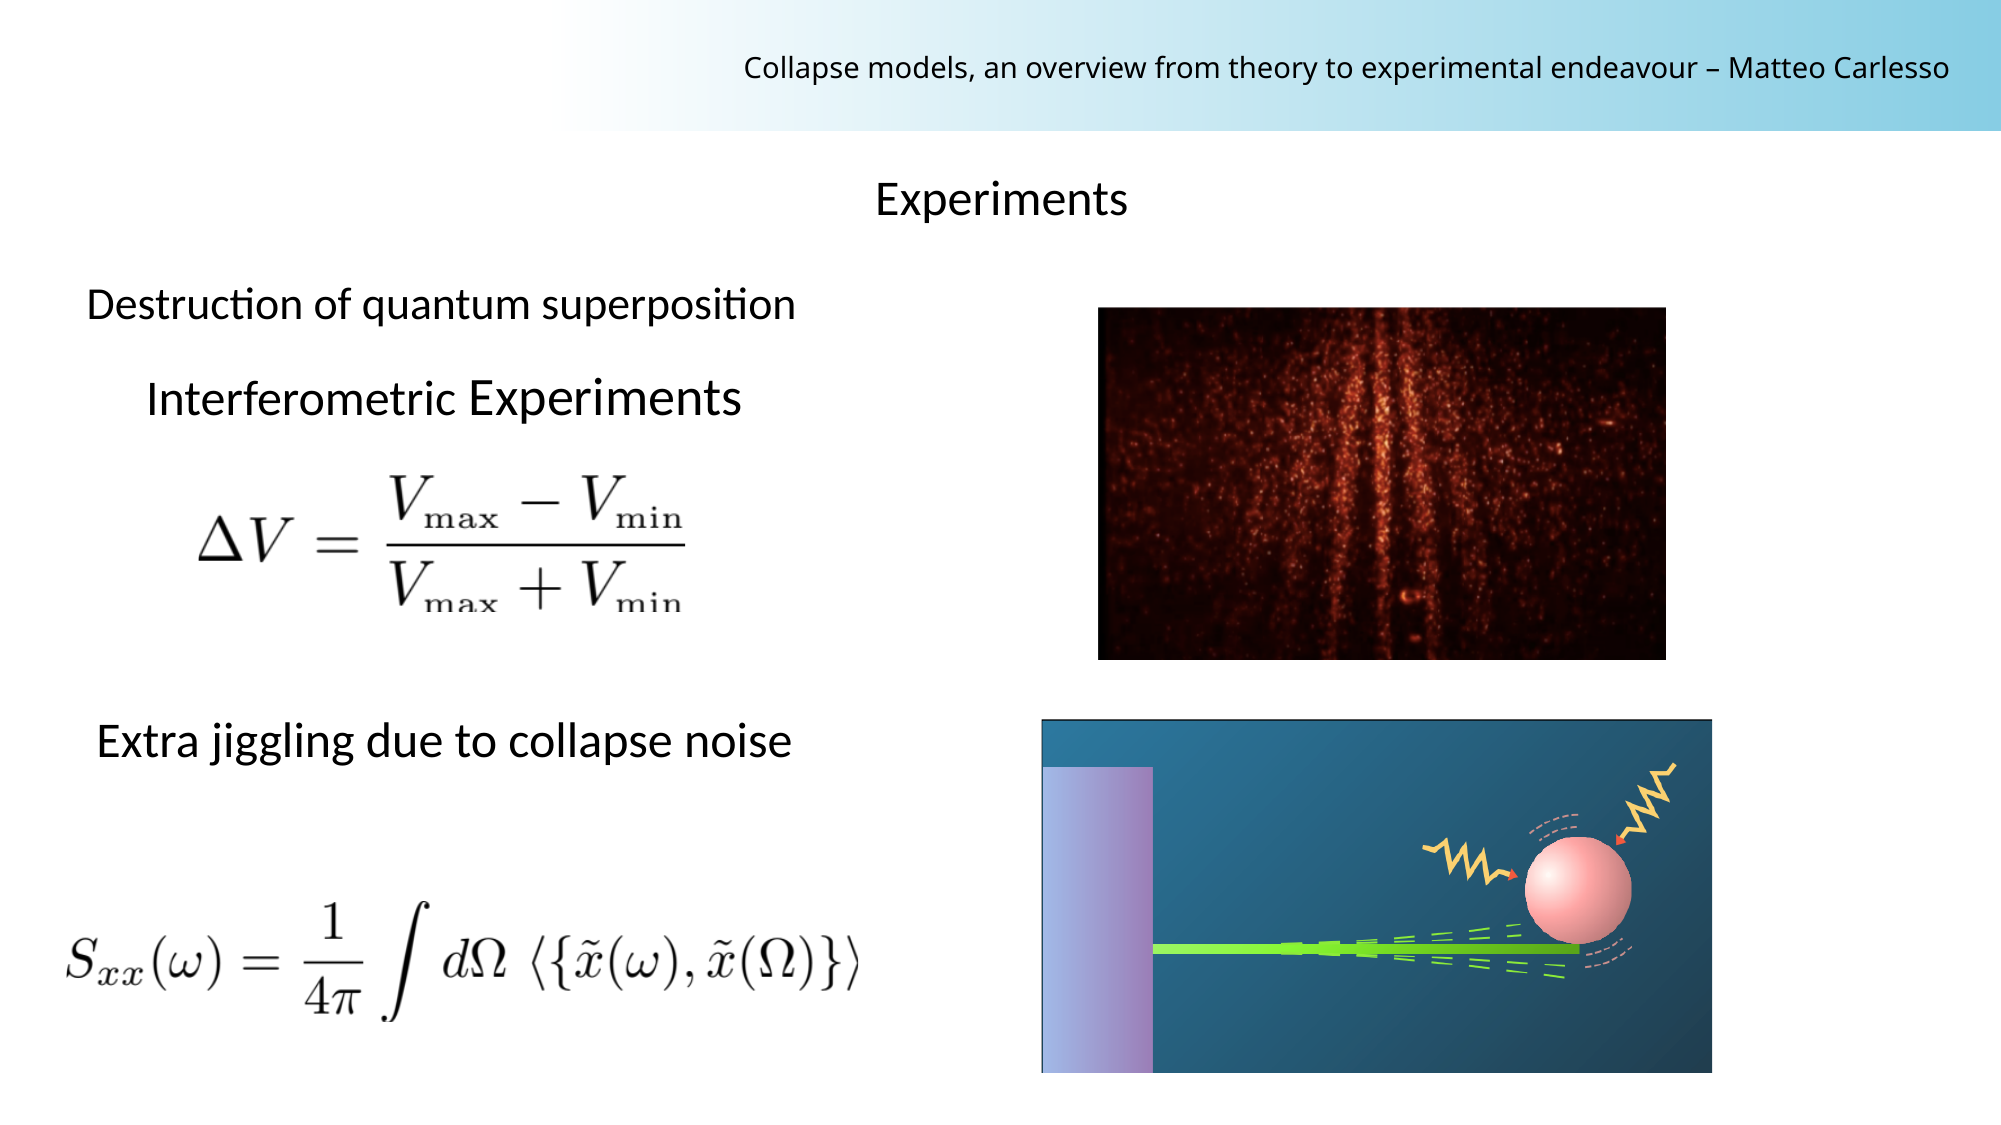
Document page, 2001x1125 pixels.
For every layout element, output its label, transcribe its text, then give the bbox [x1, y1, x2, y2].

text_box Interferometric Experiments [0, 354, 977, 435]
text_box Destruction of quantum superposition [0, 265, 974, 336]
picture [1041, 719, 1713, 1073]
text_box Experiments [139, 147, 1865, 234]
picture [198, 474, 686, 612]
picture [1097, 306, 1666, 660]
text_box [0, 0, 2000, 131]
picture [66, 901, 859, 1022]
text_box Extra jiggling due to collapse noise [46, 699, 844, 775]
